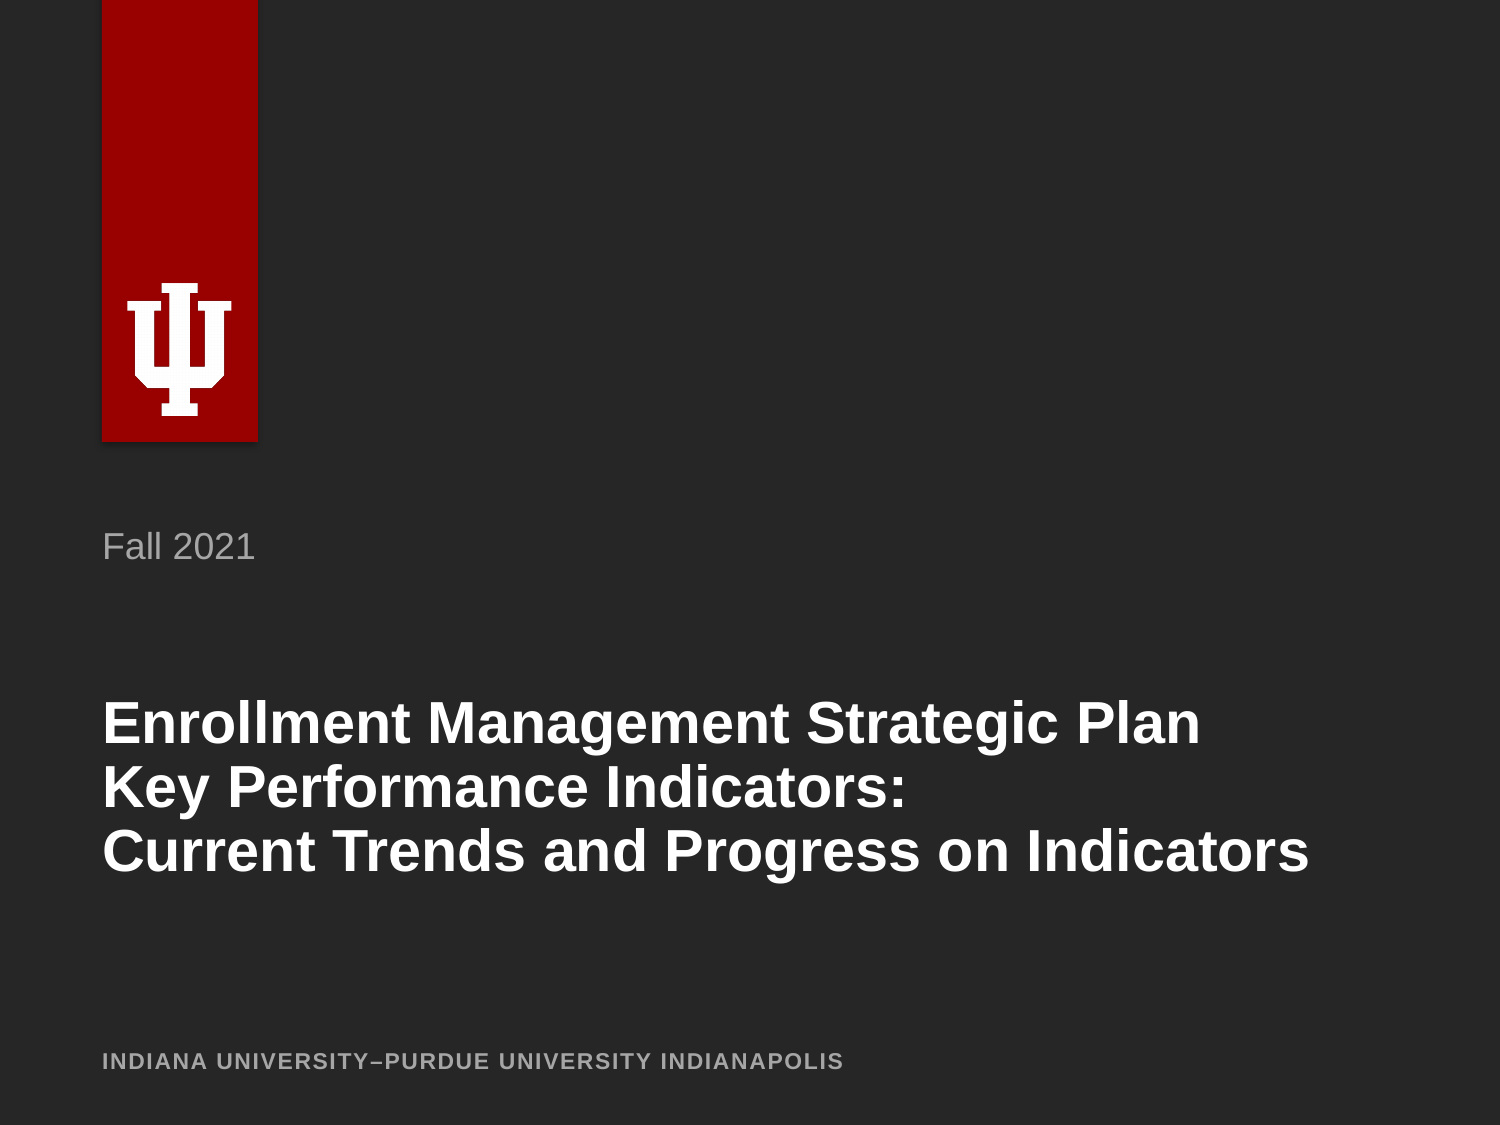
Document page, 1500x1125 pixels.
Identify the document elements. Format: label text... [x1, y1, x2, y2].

title Enrollment Management Strategic Plan Key Performance Indicators: Current Trends and Progress on Indicators [87, 666, 1390, 911]
list INDIANA UNIVERSITY–PURDUE UNIVERSITY INDIANAPOLIS [87, 1030, 1356, 1091]
list Fall 2021 [87, 516, 1386, 573]
